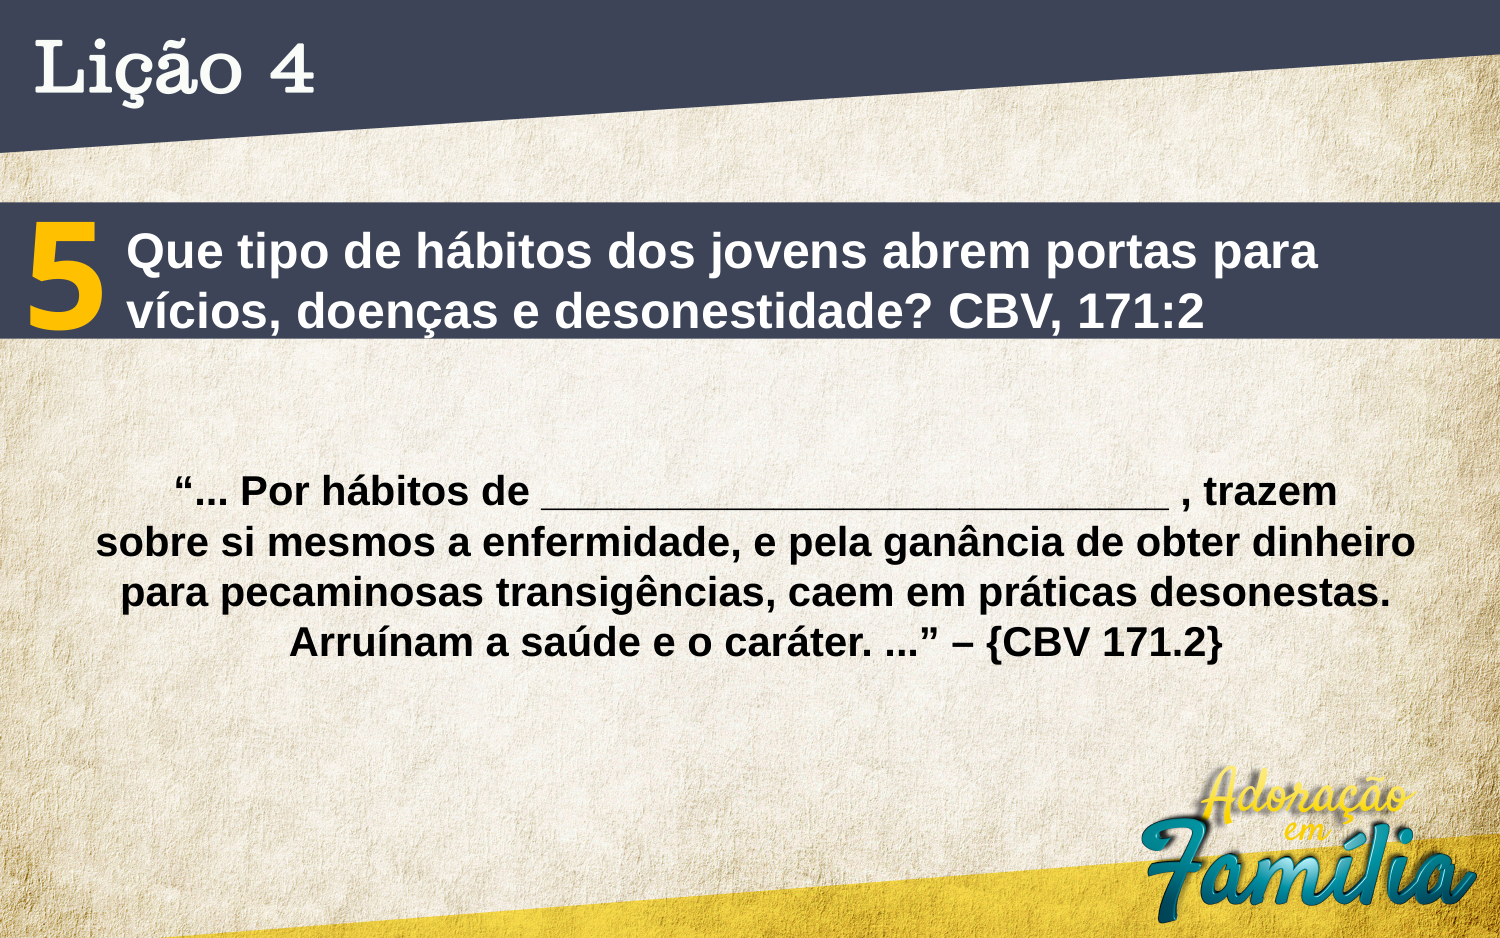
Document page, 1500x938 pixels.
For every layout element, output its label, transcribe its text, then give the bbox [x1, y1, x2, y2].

text_box [0, 200, 8, 341]
text_box “... Por hábitos de ___________________________ , trazem sobre si mesmos a enfermidade, e pela ganância de obter dinheiro para pecaminosas transigências, caem em práticas desonestas. Arruínam a saúde e o caráter. ...” – {CBV 171.2} [41, 456, 1471, 672]
picture [0, 341, 1500, 938]
text_box [124, 200, 1500, 210]
picture [0, 0, 1500, 200]
text_box Que tipo de hábitos dos jovens abrem portas para vícios, doenças e desonestidade? CBV, 171:2 [124, 210, 1500, 346]
text_box 5 [8, 172, 124, 367]
